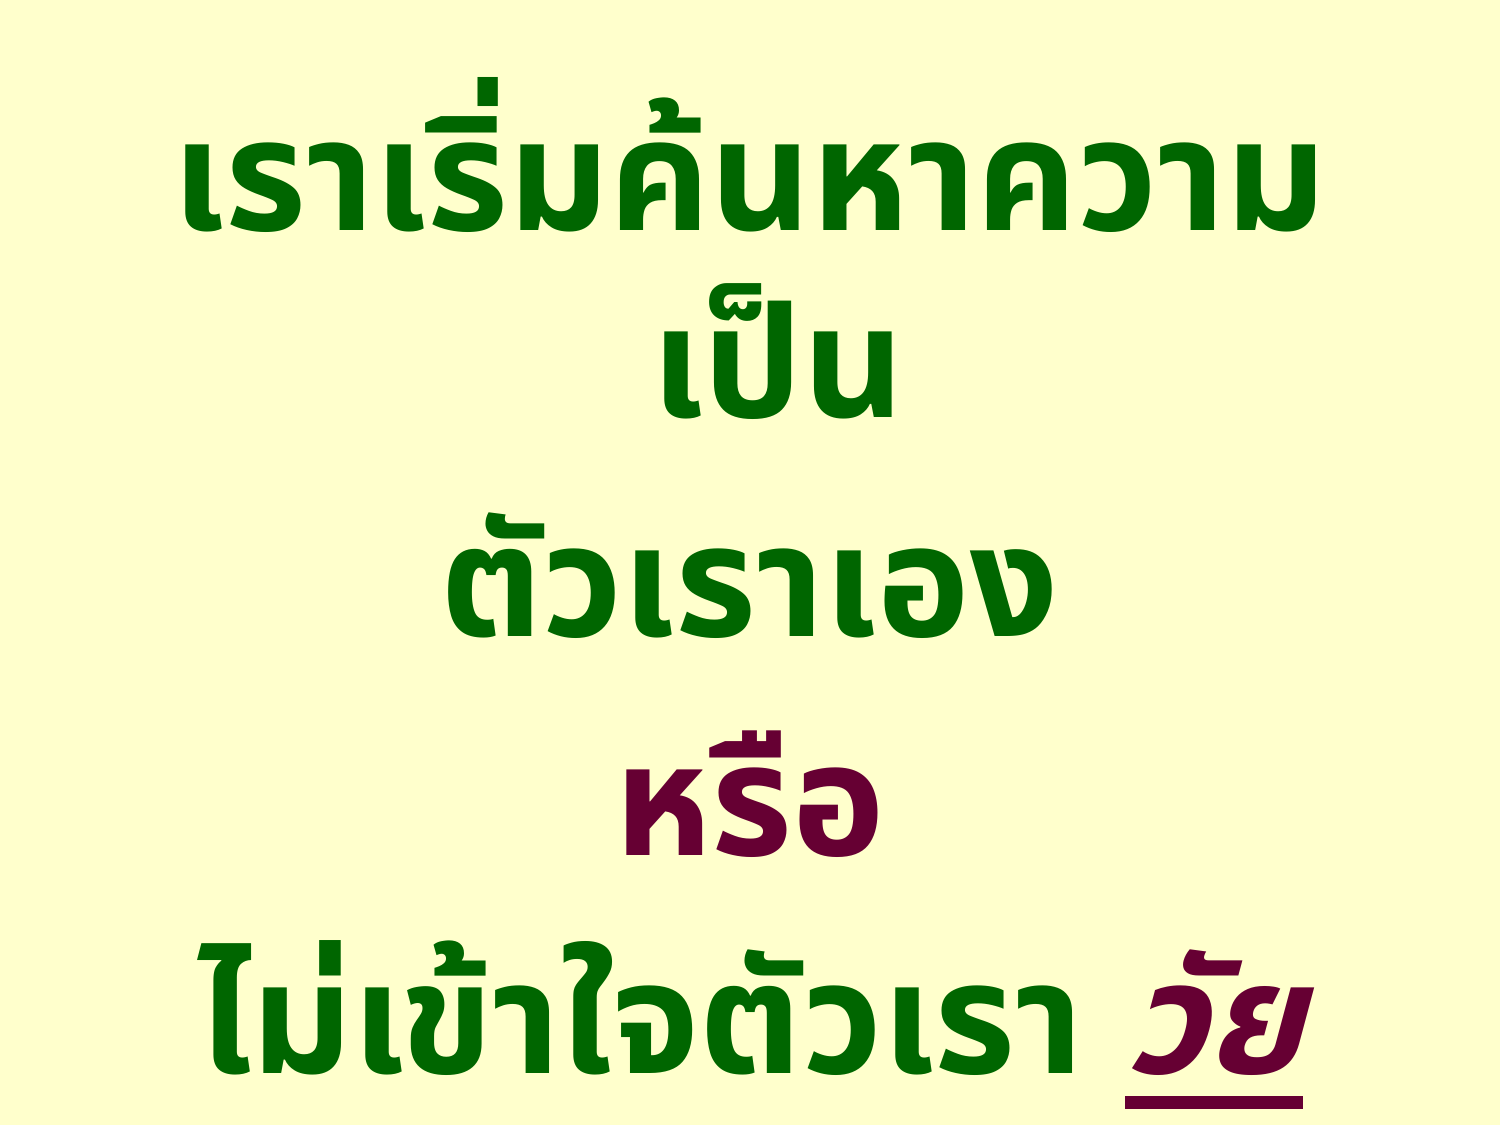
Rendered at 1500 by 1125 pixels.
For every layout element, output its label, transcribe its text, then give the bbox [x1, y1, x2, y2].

list เราเริ่มค้นหาความเป็น ตัวเราเอง หรือ ไม่เข้าใจตัวเรา วัยไหนเอ่ย [75, 66, 1425, 1005]
